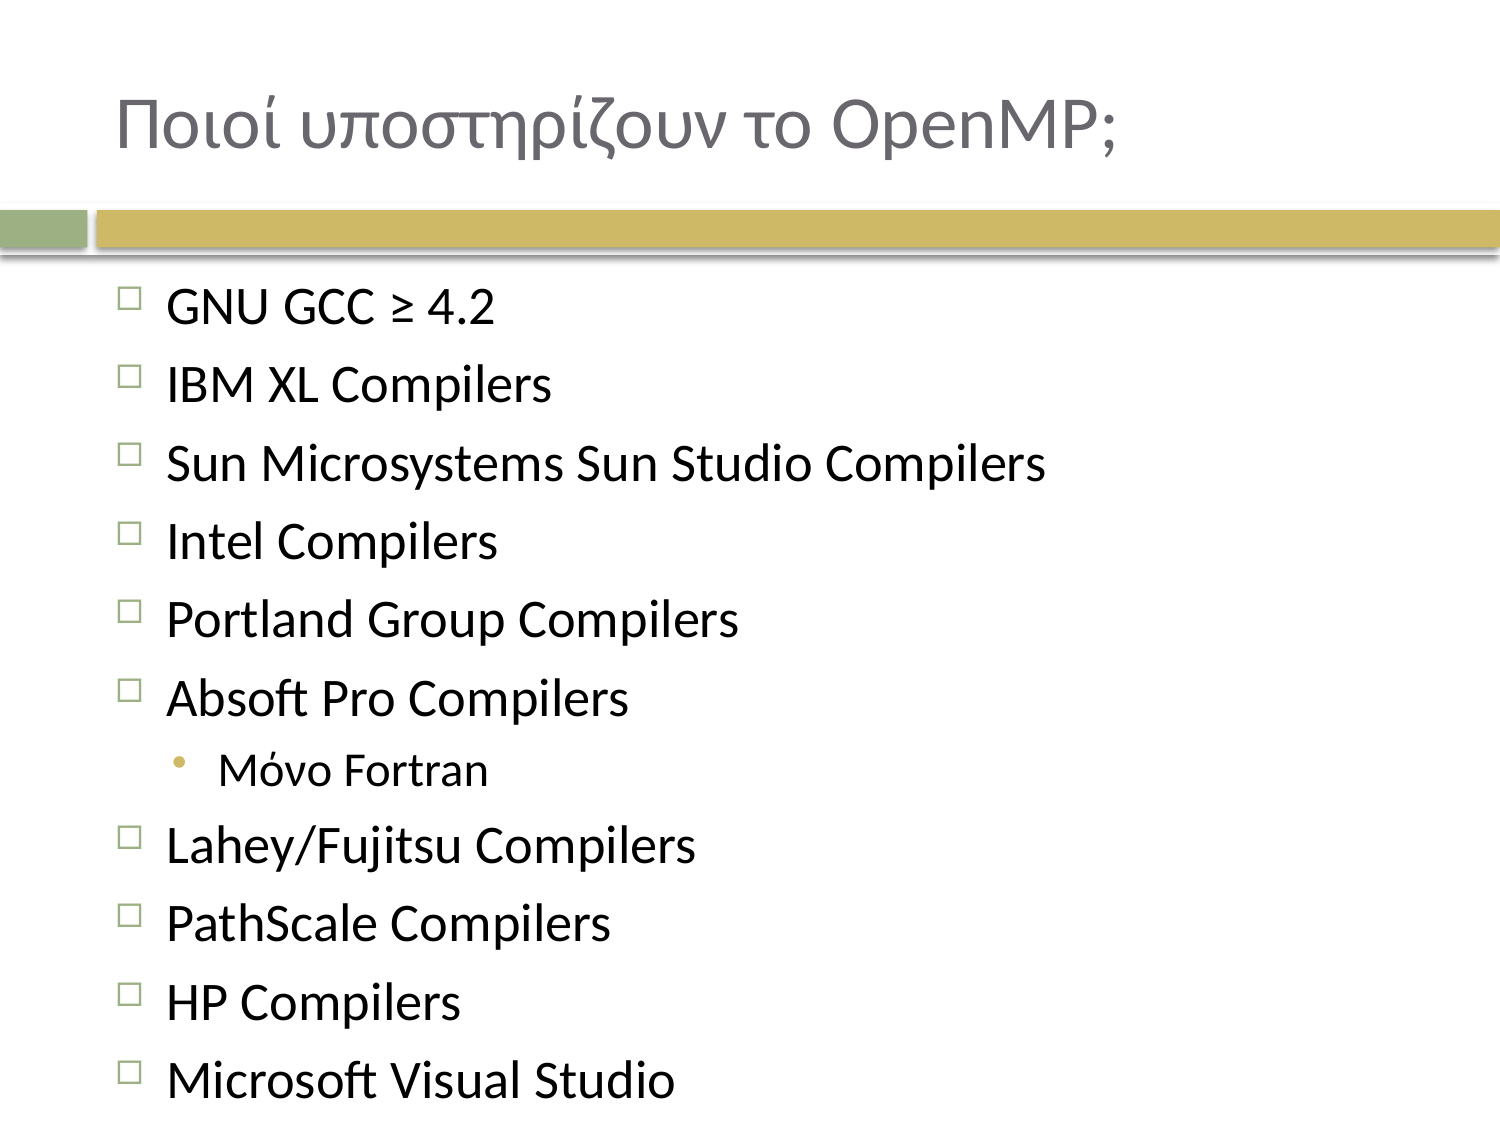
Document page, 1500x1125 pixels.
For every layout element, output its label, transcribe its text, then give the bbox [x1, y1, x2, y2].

title Ποιοί υποστηρίζουν το OpenMP; [100, 37, 1438, 200]
list GNU GCC ≥ 4.2 IBM XL Compilers Sun Microsystems Sun Studio Compilers Intel Compilers Portland Group Compilers Absoft Pro Compilers Μόνο Fortran Lahey/Fujitsu Compilers PathScale Compilers HP Compilers Microsoft Visual Studio [100, 262, 1500, 1125]
